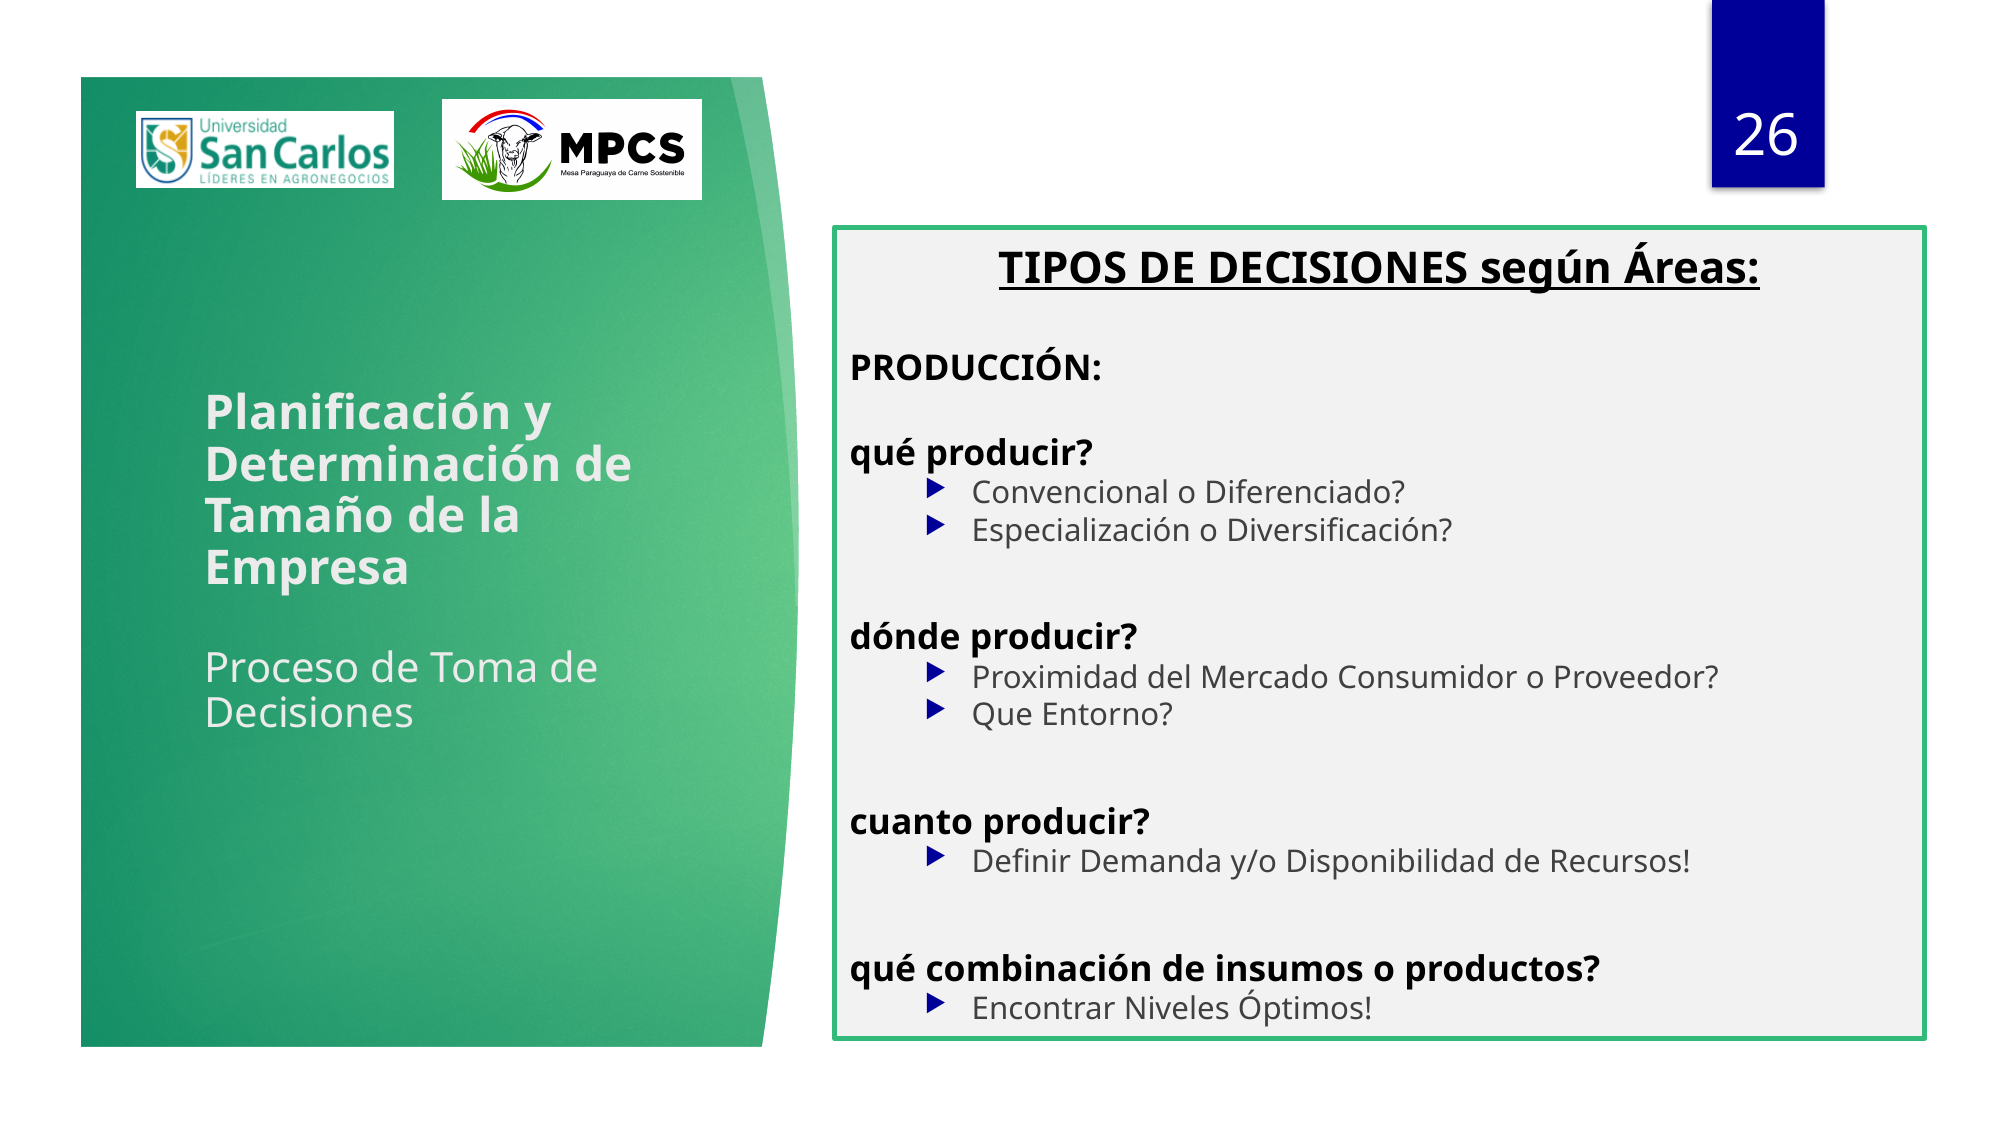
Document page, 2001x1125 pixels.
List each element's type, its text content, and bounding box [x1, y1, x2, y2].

picture [442, 99, 702, 200]
slide_number 26 [1698, 48, 1836, 175]
title Planificación y Determinación de Tamaño de la Empresa Proceso de Toma de Decisiones [189, 375, 754, 750]
picture [136, 111, 394, 189]
list TIPOS DE DECISIONES según Áreas: PRODUCCIÓN: qué producir? Convencional o Diferenciado? Especialización o Diversificación? dónde producir? Proximidad del Mercado Consumidor o Proveedor? Que Entorno? cuanto producir? Definir Demanda y/o Disponibilidad de Recursos! qué combinación de insumos o productos? Encontrar Niveles Óptimos! [832, 225, 1927, 1041]
